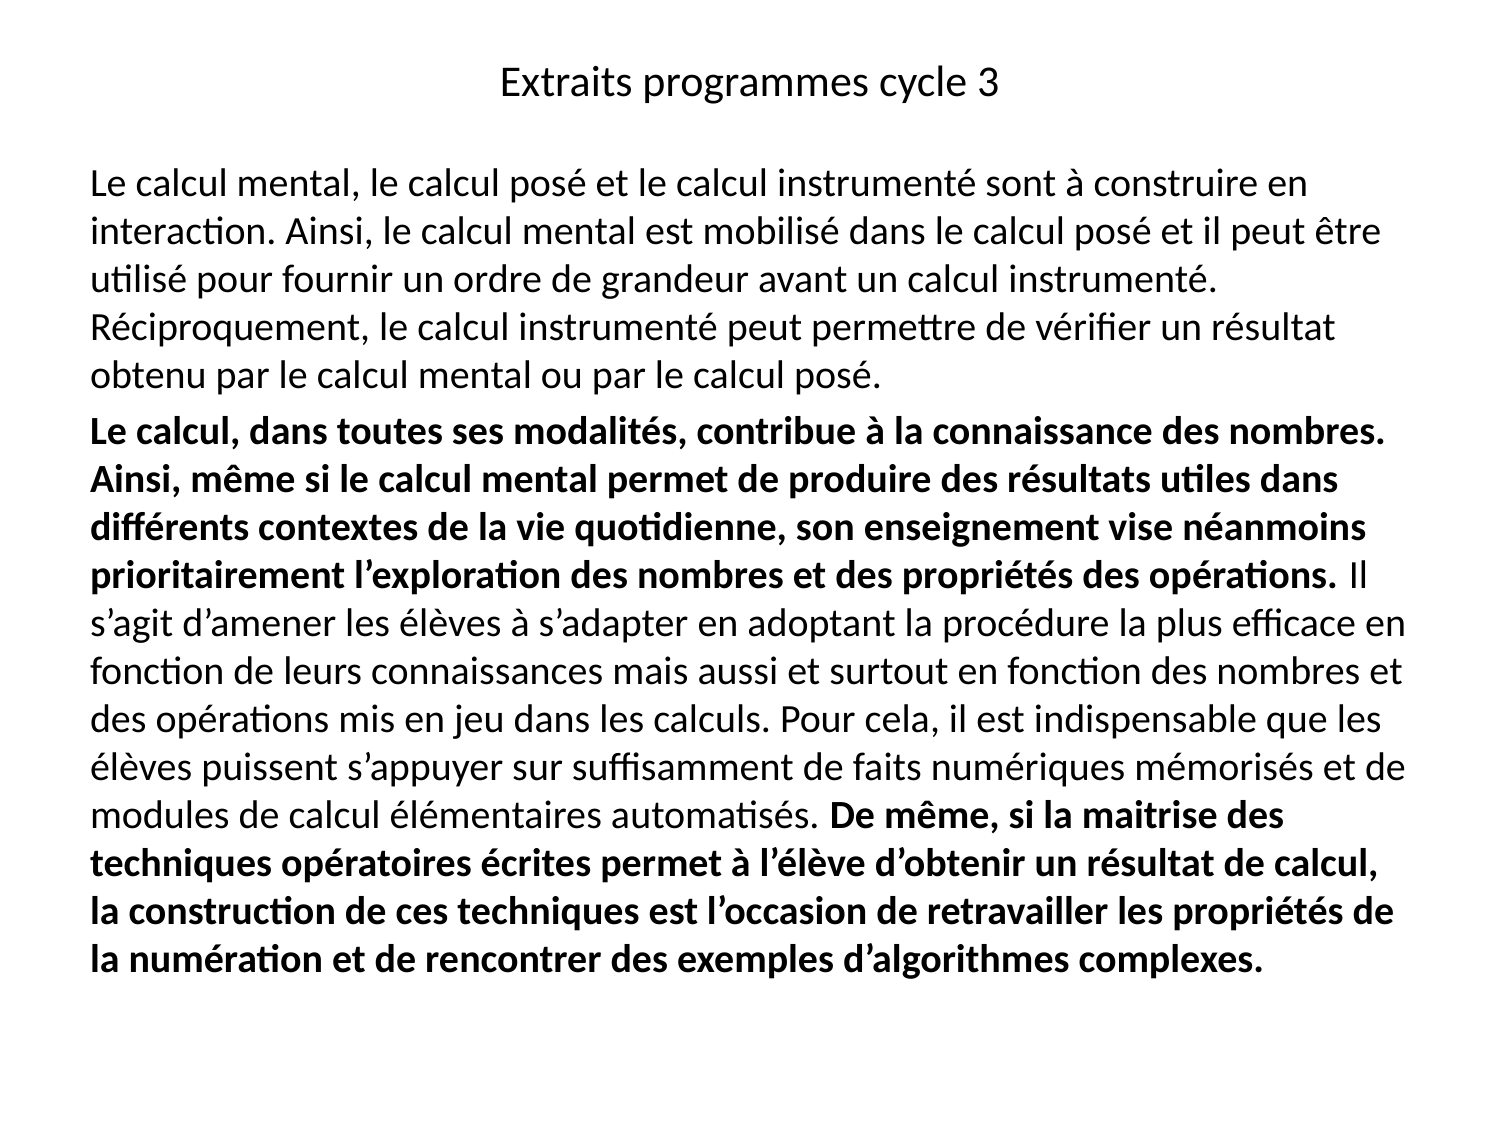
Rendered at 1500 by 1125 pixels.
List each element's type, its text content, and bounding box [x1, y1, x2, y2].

list Le calcul mental, le calcul posé et le calcul instrumenté sont à construire en interaction. Ainsi, le calcul mental est mobilisé dans le calcul posé et il peut être utilisé pour fournir un ordre de grandeur avant un calcul instrumenté. Réciproquement, le calcul instrumenté peut permettre de vérifier un résultat obtenu par le calcul mental ou par le calcul posé. Le calcul, dans toutes ses modalités, contribue à la connaissance des nombres. Ainsi, même si le calcul mental permet de produire des résultats utiles dans différents contextes de la vie quotidienne, son enseignement vise néanmoins prioritairement l’exploration des nombres et des propriétés des opérations. Il s’agit d’amener les élèves à s’adapter en adoptant la procédure la plus efficace en fonction de leurs connaissances mais aussi et surtout en fonction des nombres et des opérations mis en jeu dans les calculs. Pour cela, il est indispensable que les élèves puissent s’appuyer sur suffisamment de faits numériques mémorisés et de modules de calcul élémentaires automatisés. De même, si la maitrise des techniques opératoires écrites permet à l’élève d’obtenir un résultat de calcul, la construction de ces techniques est l’occasion de retravailler les propriétés de la numération et de rencontrer des exemples d’algorithmes complexes. [75, 149, 1425, 1005]
title Extraits programmes cycle 3 [75, 45, 1425, 114]
